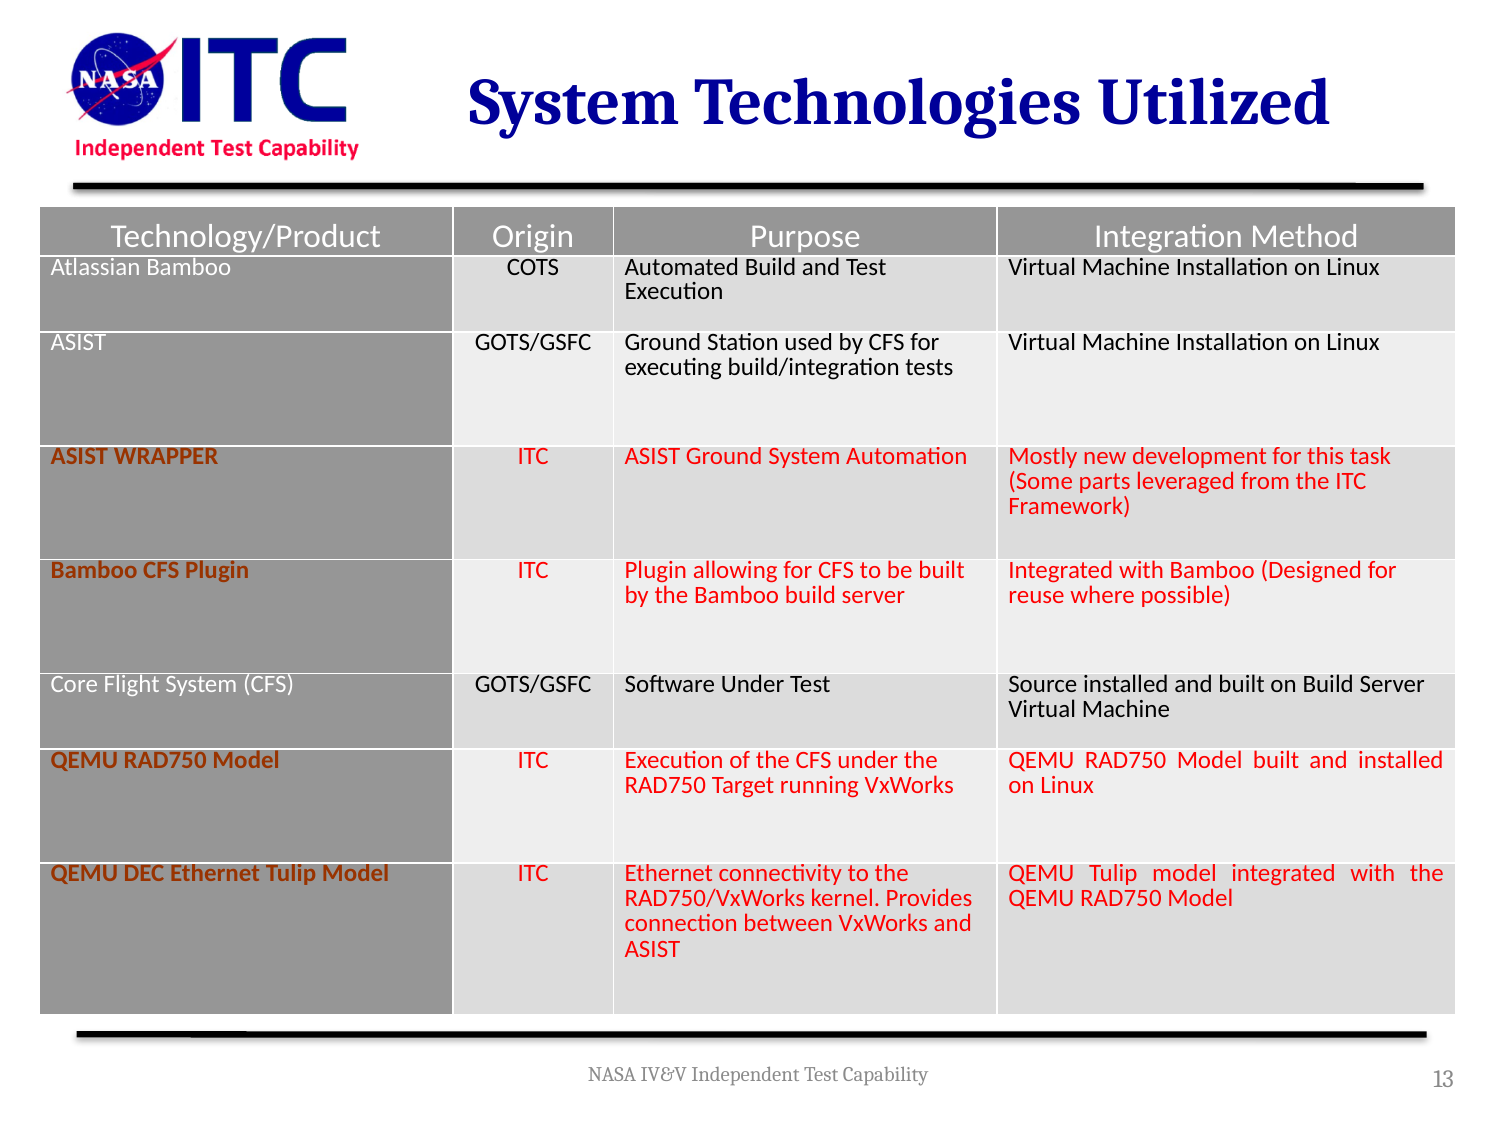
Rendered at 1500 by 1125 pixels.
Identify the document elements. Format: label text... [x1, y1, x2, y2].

picture [58, 19, 363, 172]
table_cell Ground Station used by CFS for executing build/integration tests [614, 333, 996, 445]
table_header Purpose [614, 207, 996, 255]
table_cell ITC [454, 447, 613, 559]
table_cell ASIST WRAPPER [40, 447, 452, 559]
table_cell Integrated with Bamboo (Designed for reuse where possible) [998, 560, 1455, 673]
title System Technologies Utilized [378, 36, 1424, 159]
table_cell ITC [454, 750, 613, 862]
table_cell Core Flight System (CFS) [40, 674, 452, 748]
table_cell ASIST Ground System Automation [614, 447, 996, 559]
table_cell ASIST [40, 333, 452, 445]
table_cell QEMU DEC Ethernet Tulip Model [40, 864, 452, 1014]
table_header Integration Method [998, 207, 1455, 255]
table_cell Ethernet connectivity to the RAD750/VxWorks kernel. Provides connection between VxWorks and ASIST [614, 864, 996, 1014]
table_cell COTS [454, 257, 613, 331]
table_cell GOTS/GSFC [454, 333, 613, 445]
table_cell ITC [454, 560, 613, 673]
table_cell Software Under Test [614, 674, 996, 748]
table_cell QEMU RAD750 Model [40, 750, 452, 862]
table_cell QEMU RAD750 Model built and installed on Linux [998, 750, 1455, 862]
table_cell Mostly new development for this task (Some parts leveraged from the ITC Framework) [998, 447, 1455, 559]
table_cell Virtual Machine Installation on Linux [998, 257, 1455, 331]
table_header Origin [454, 207, 613, 255]
table_cell Execution of the CFS under the RAD750 Target running VxWorks [614, 750, 996, 862]
table_cell Automated Build and Test Execution [614, 257, 996, 331]
table_cell GOTS/GSFC [454, 674, 613, 748]
slide_number 13 [930, 1047, 1469, 1108]
table_header Technology/Product [40, 207, 452, 255]
text_box NASA IV&V Independent Test Capability [491, 1042, 1030, 1103]
table_cell Virtual Machine Installation on Linux [998, 333, 1455, 445]
table_cell QEMU Tulip model integrated with the QEMU RAD750 Model [998, 864, 1455, 1014]
table_cell Atlassian Bamboo [40, 257, 452, 331]
table_cell ITC [454, 864, 613, 1014]
table_cell Source installed and built on Build Server Virtual Machine [998, 674, 1455, 748]
table_cell Bamboo CFS Plugin [40, 560, 452, 673]
table_cell Plugin allowing for CFS to be built by the Bamboo build server [614, 560, 996, 673]
